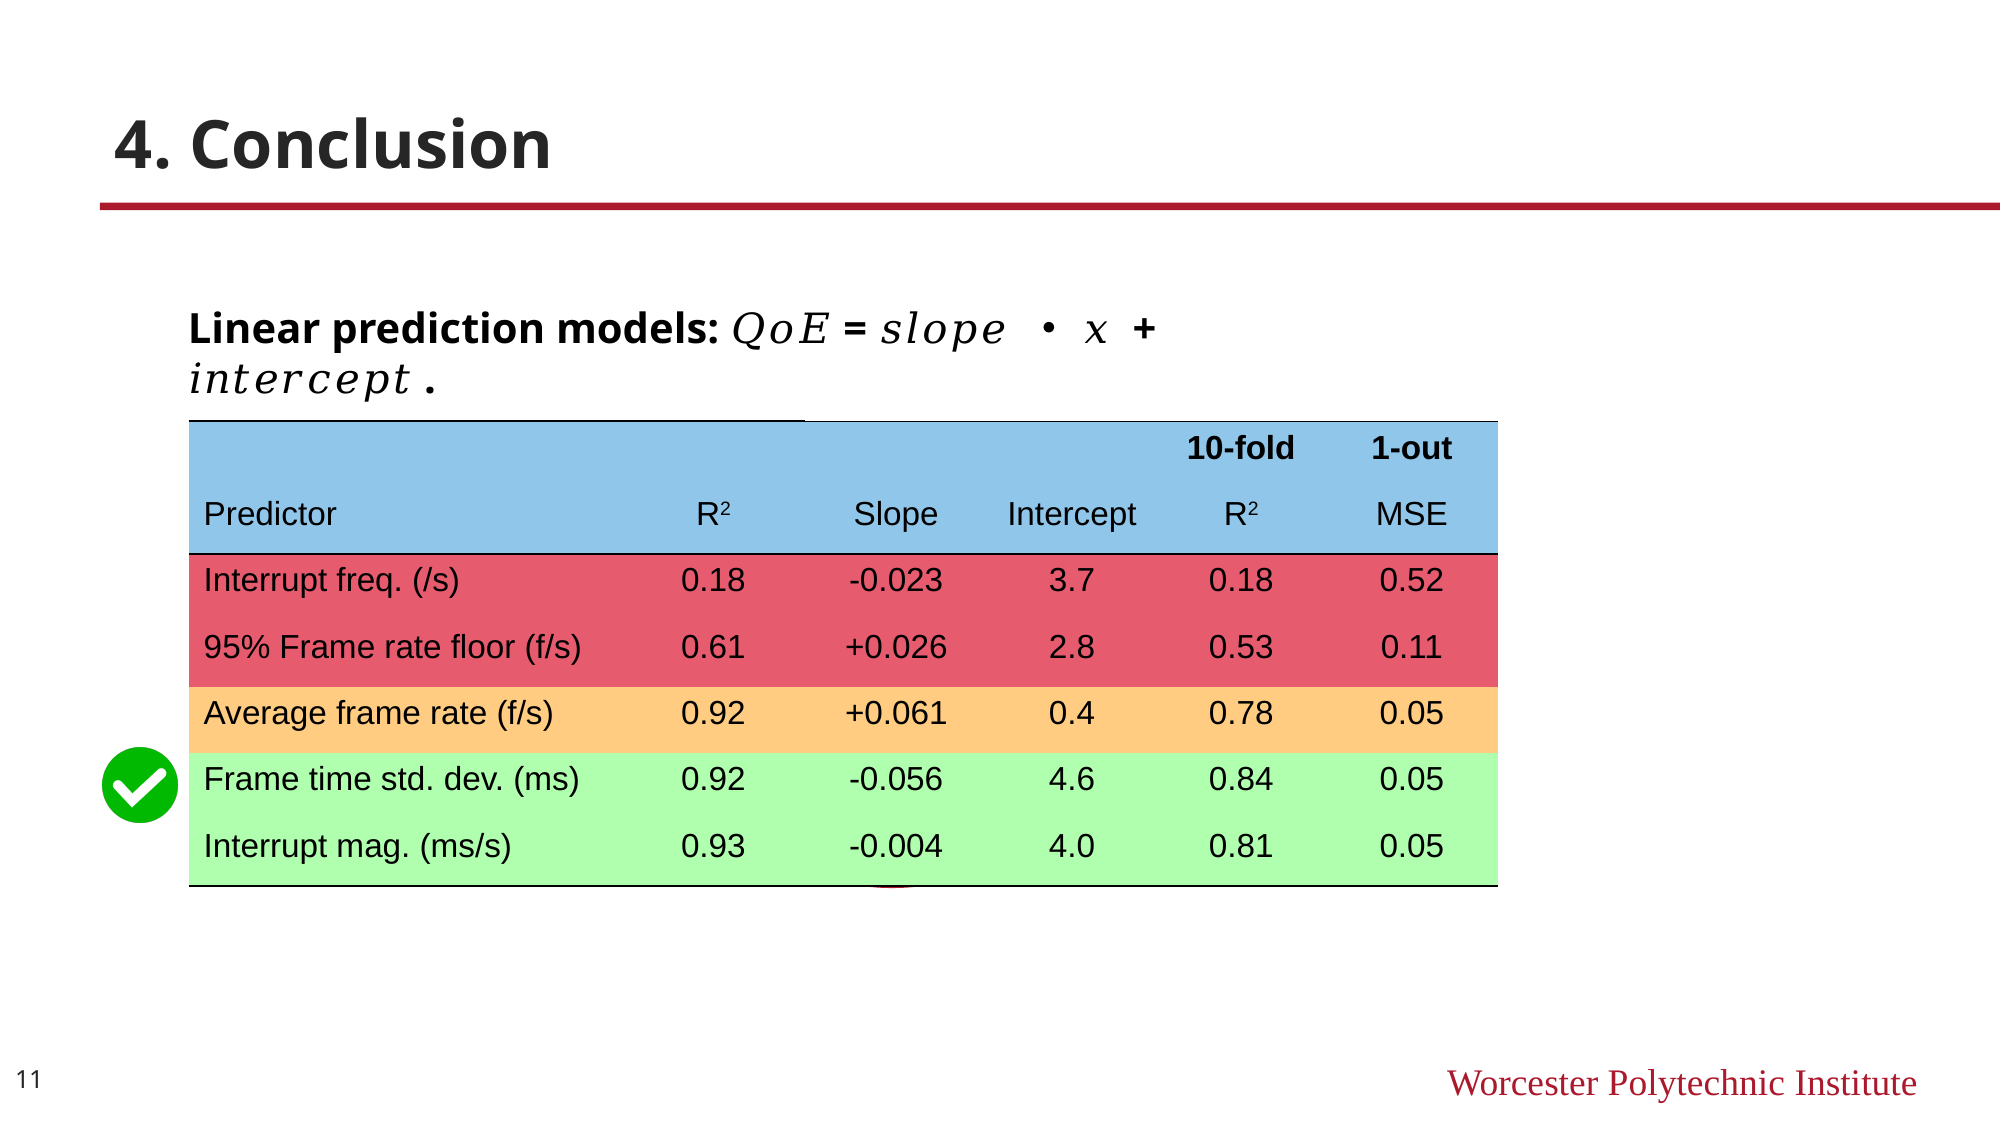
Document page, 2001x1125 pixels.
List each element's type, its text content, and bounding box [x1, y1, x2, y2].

table_cell -0.056 [805, 753, 988, 820]
table_cell 0.84 [1156, 753, 1326, 820]
table_cell Predictor [189, 488, 622, 553]
table_header [988, 422, 1156, 488]
table_cell 0.93 [622, 820, 805, 885]
table_header [805, 422, 988, 488]
table_cell 0.52 [1326, 555, 1498, 621]
text_box Linear prediction models: 𝑄𝑜𝐸 = 𝑠𝑙𝑜𝑝𝑒 ・ 𝑥 + 𝑖𝑛𝑡𝑒𝑟𝑐𝑒𝑝𝑡 . [173, 293, 1333, 409]
table_cell +0.026 [805, 621, 988, 687]
title 4. Conclusion [99, 57, 1900, 189]
table_header [189, 422, 622, 488]
table_cell Average frame rate (f/s) [189, 687, 622, 753]
table_cell -0.004 [805, 820, 988, 885]
table_cell +0.061 [805, 687, 988, 753]
slide_number 11 [0, 1047, 100, 1113]
table_cell 0.92 [622, 753, 805, 820]
table_cell 0.18 [622, 555, 805, 621]
table_cell 95% Frame rate floor (f/s) [189, 621, 622, 687]
table_cell Slope [805, 488, 988, 553]
table_cell 0.78 [1156, 687, 1326, 753]
table_cell 0.92 [622, 687, 805, 753]
table_cell 0.11 [1326, 621, 1498, 687]
table_cell 0.4 [988, 687, 1156, 753]
table_cell MSE [1326, 488, 1498, 553]
table_cell 4.0 [988, 820, 1156, 885]
table_cell Frame time std. dev. (ms) [189, 753, 622, 820]
picture [102, 747, 179, 823]
table_cell Intercept [988, 488, 1156, 553]
table_cell 0.18 [1156, 555, 1326, 621]
table_header 1-out [1326, 422, 1498, 488]
table_cell Interrupt mag. (ms/s) [189, 820, 622, 885]
table_cell -0.023 [805, 555, 988, 621]
table_cell 0.61 [622, 621, 805, 687]
table_cell 3.7 [988, 555, 1156, 621]
table_cell 0.05 [1326, 753, 1498, 820]
table_cell 0.05 [1326, 820, 1498, 885]
table_cell R2 [1156, 488, 1326, 553]
table_cell R2 [622, 488, 805, 553]
table_cell 2.8 [988, 621, 1156, 687]
table_cell 0.81 [1156, 820, 1326, 885]
table_header [622, 422, 805, 488]
table_cell 0.05 [1326, 687, 1498, 753]
table_cell 4.6 [988, 753, 1156, 820]
table_header 10-fold [1156, 422, 1326, 488]
table_cell Interrupt freq. (/s) [189, 555, 622, 621]
table_cell 0.53 [1156, 621, 1326, 687]
